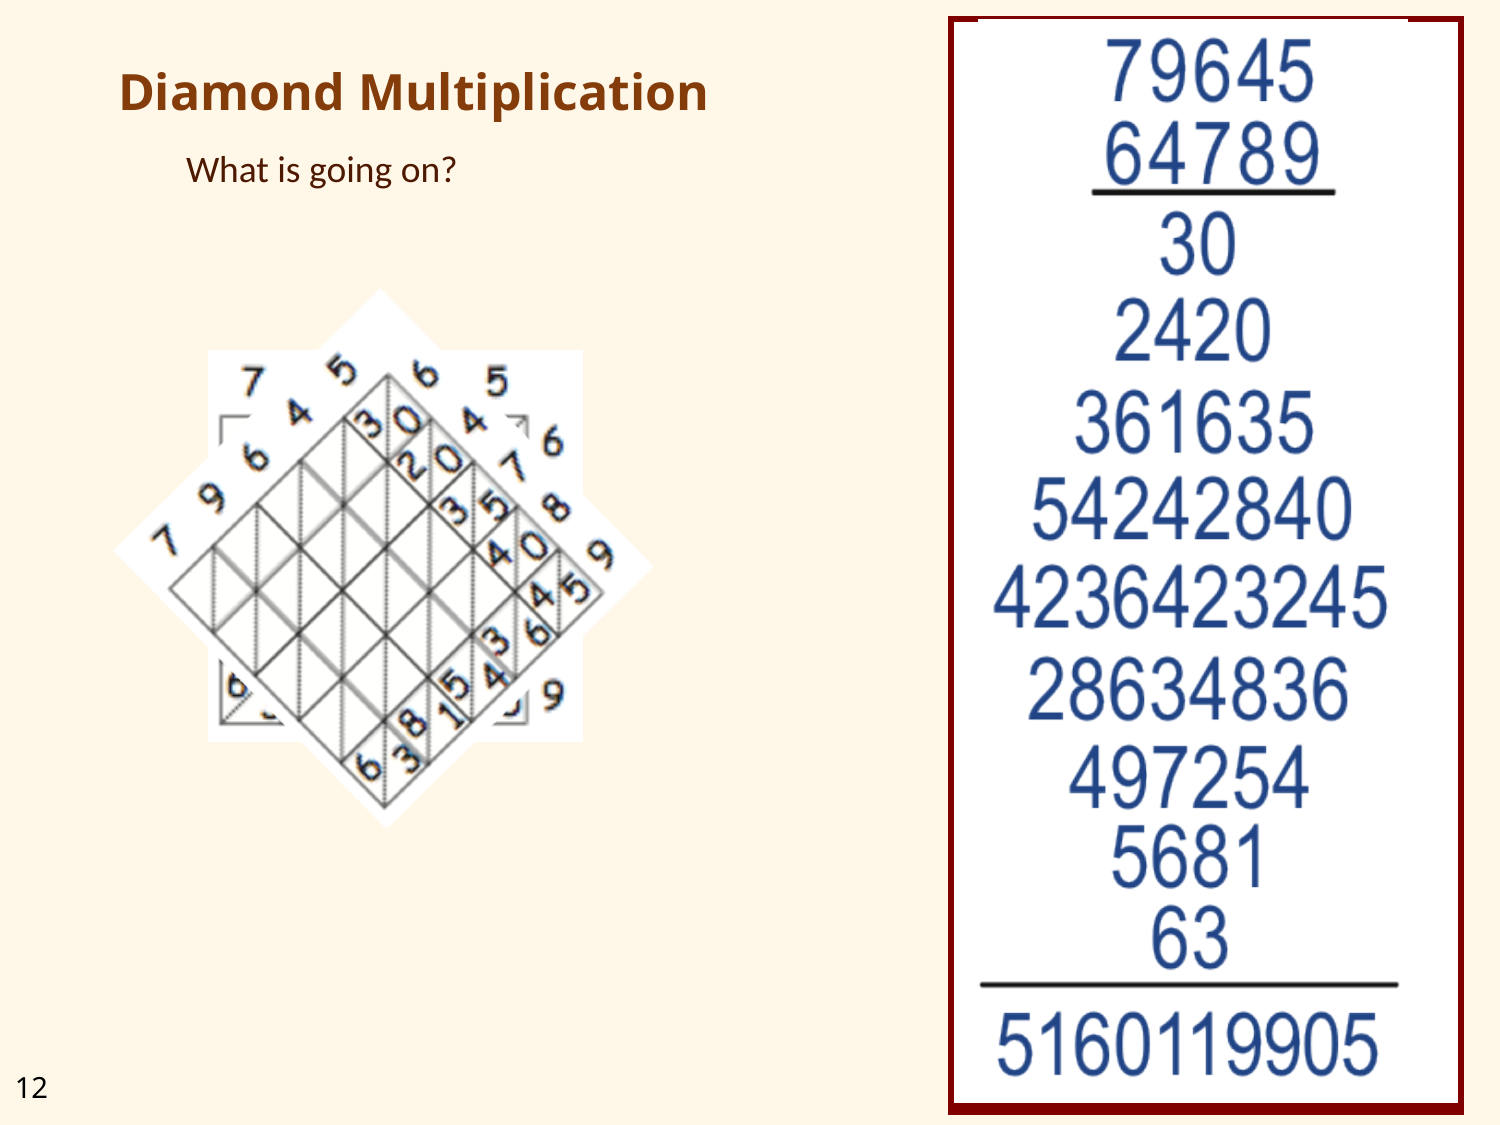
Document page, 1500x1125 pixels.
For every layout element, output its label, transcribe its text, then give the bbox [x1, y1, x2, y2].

title Diamond Multiplication [103, 59, 948, 135]
text_box What is going on? [171, 137, 715, 197]
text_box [950, 1107, 1461, 1112]
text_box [950, 19, 1461, 1107]
picture [115, 290, 652, 827]
